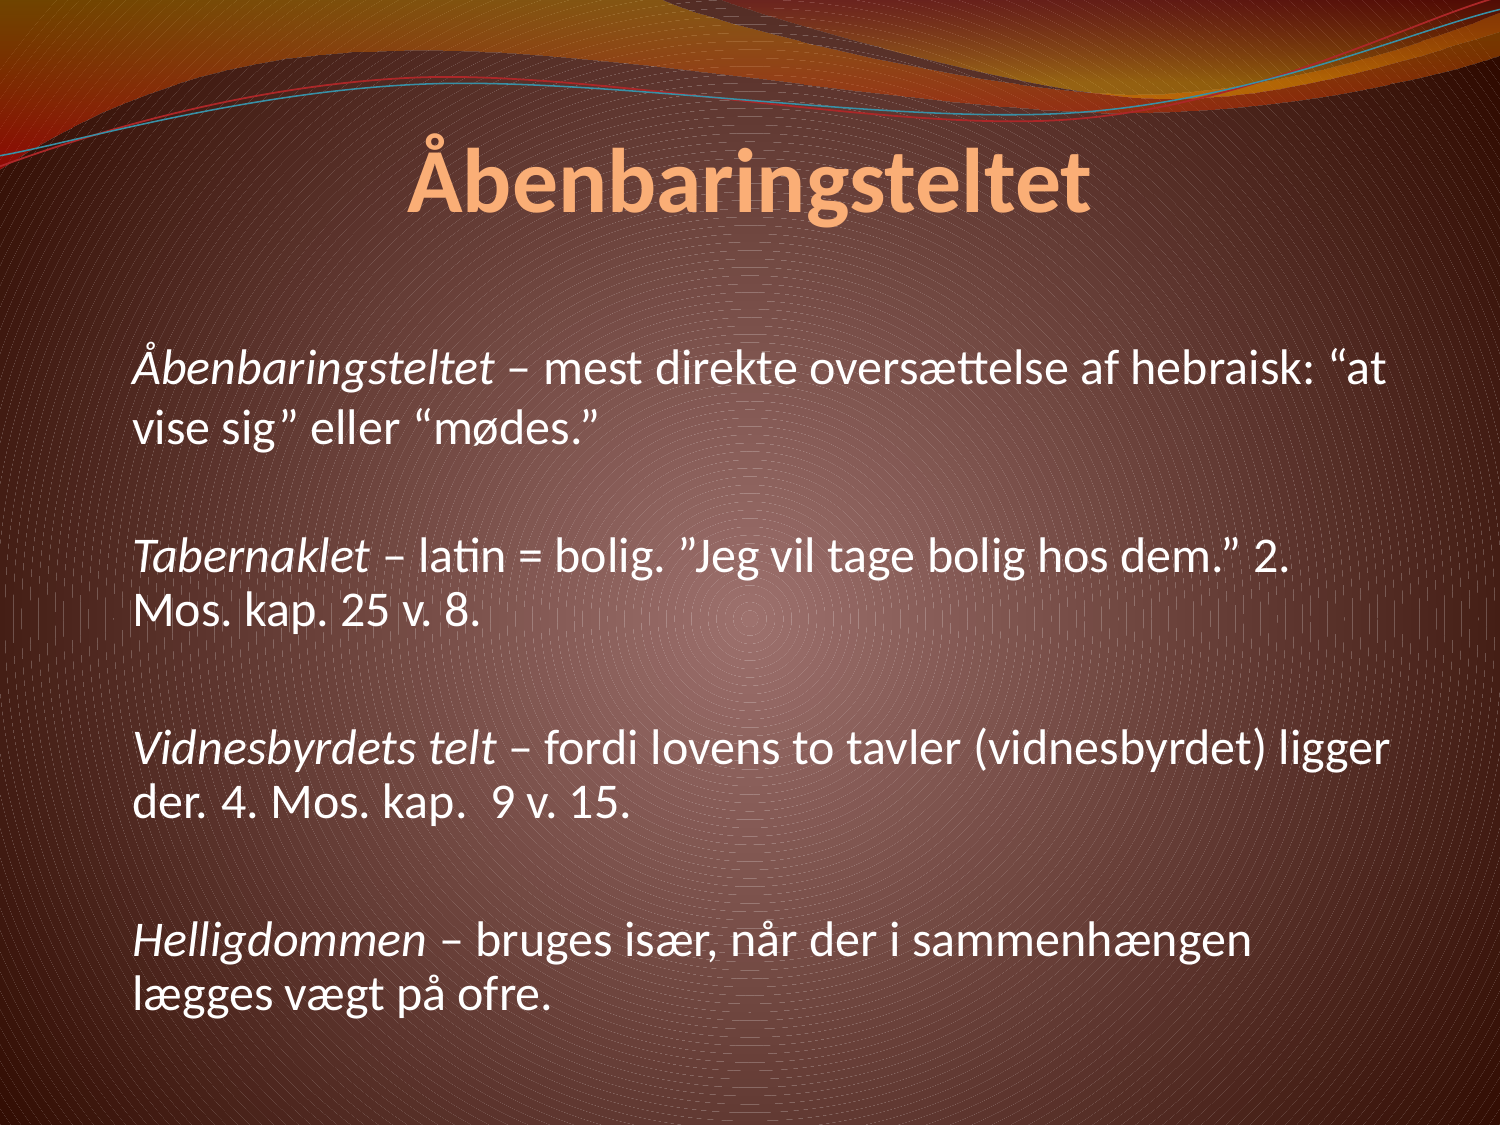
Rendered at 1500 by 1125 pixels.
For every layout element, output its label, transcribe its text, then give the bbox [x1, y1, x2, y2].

text_box Åbenbaringsteltet – mest direkte oversættelse af hebraisk: “at vise sig” eller “mødes.” Tabernaklet – latin = bolig. ”Jeg vil tage bolig hos dem.” 2. Mos. kap. 25 v. 8. Vidnesbyrdets telt – fordi lovens to tavler (vidnesbyrdet) ligger der. 4. Mos. kap. 9 v. 15. Helligdommen – bruges især, når der i sammenhængen lægges vægt på ofre. [124, 267, 1400, 1094]
title Åbenbaringsteltet [112, 101, 1389, 231]
